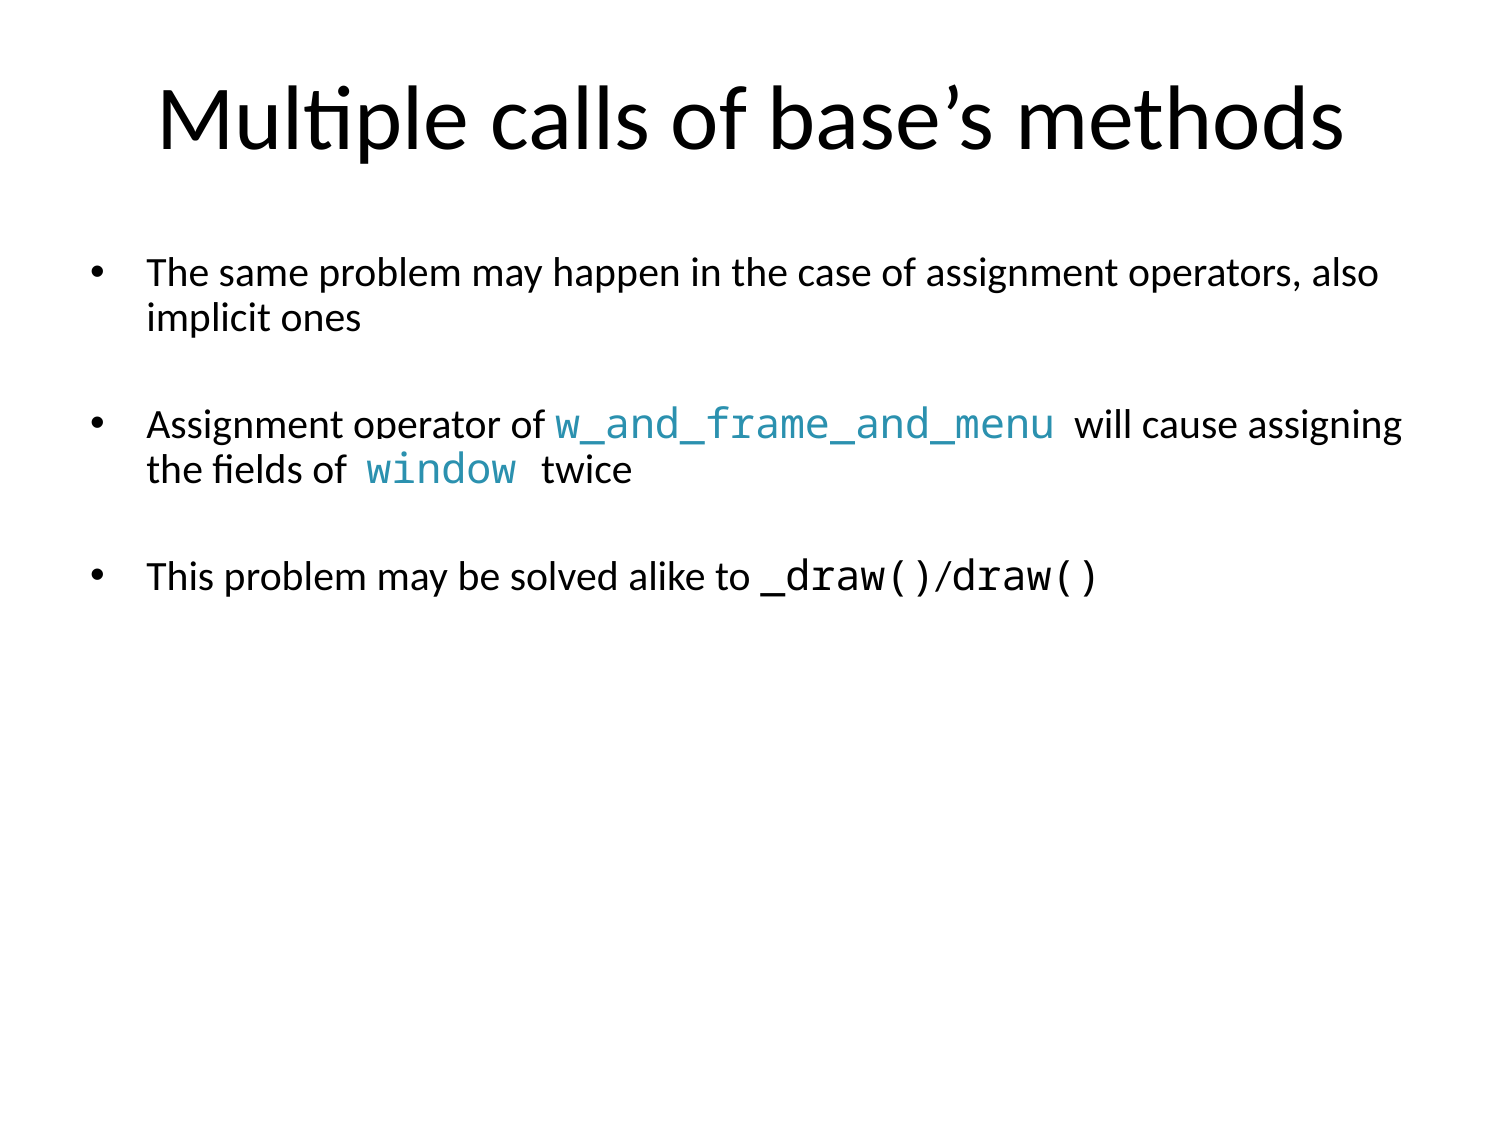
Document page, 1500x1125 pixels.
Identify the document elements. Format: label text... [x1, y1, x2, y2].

list The same problem may happen in the case of assignment operators, also implicit ones Assignment operator of w_and_frame_and_menu will cause assigning the fields of window twice This problem may be solved alike to _draw()/draw() [75, 243, 1425, 1047]
title Multiple calls of base’s methods [76, 19, 1427, 207]
